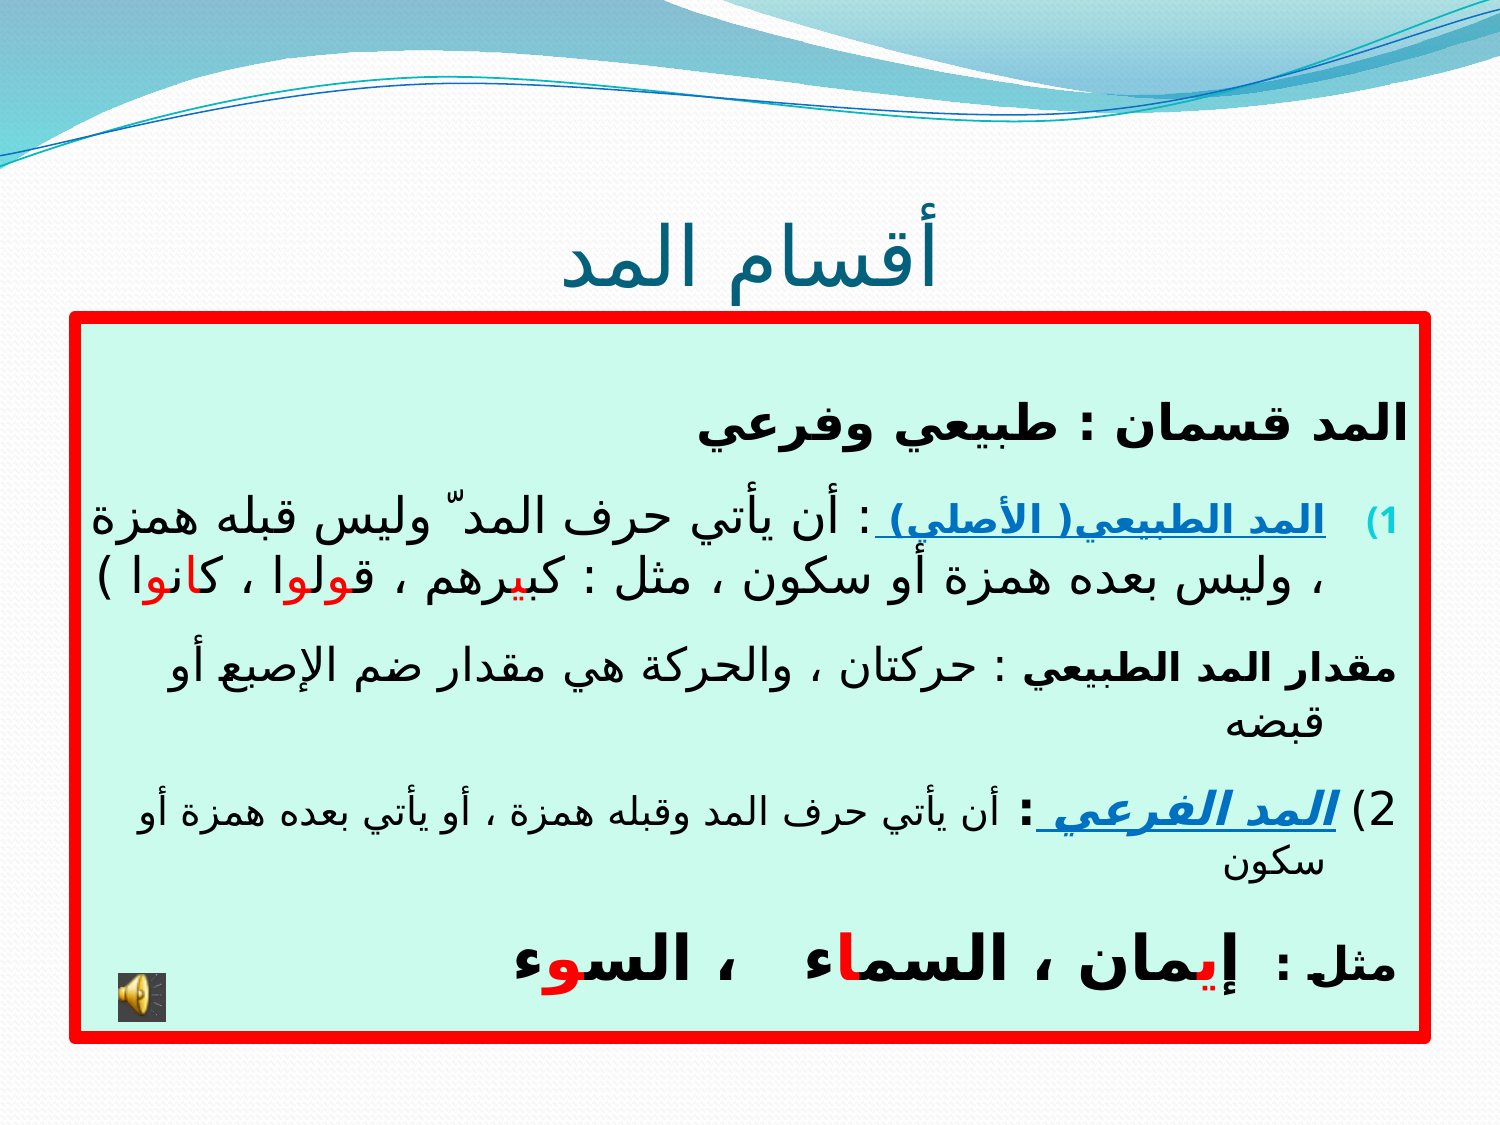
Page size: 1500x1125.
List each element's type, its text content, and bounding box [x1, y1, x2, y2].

list المد قسمان : طبيعي وفرعي المد الطبيعي( الأصلي) : أن يأتي حرف المد ّ وليس قبله همزة ، وليس بعده همزة أو سكون ، مثل : كبيرهم ، قولوا ، كانوا ) مقدار المد الطبيعي : حركتان ، والحركة هي مقدار ضم الإصبع أو قبضه 2) المد الفرعي : أن يأتي حرف المد وقبله همزة ، أو يأتي بعده همزة أو سكون مثل : إيمان ، السماء ، السوء [75, 317, 1425, 1038]
picture [116, 972, 168, 1023]
title أقسام المد [75, 115, 1425, 303]
